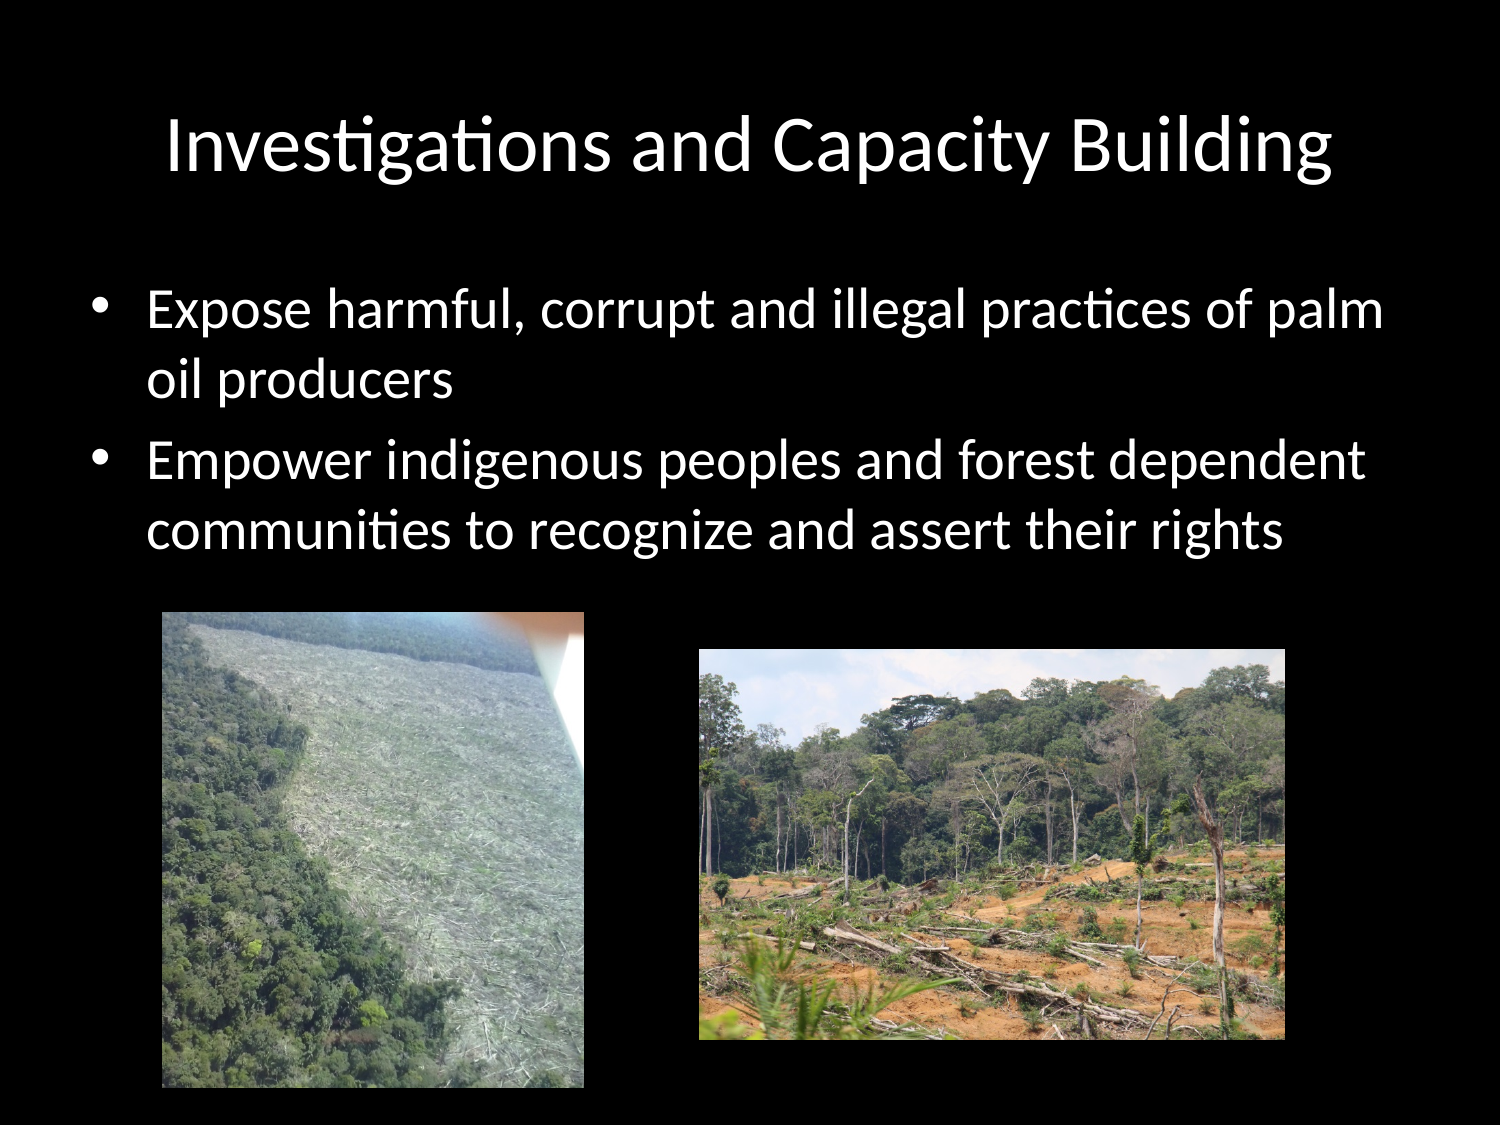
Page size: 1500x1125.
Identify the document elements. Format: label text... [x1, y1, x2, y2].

title Investigations and Capacity Building [75, 45, 1425, 233]
picture [699, 649, 1285, 1040]
picture [162, 612, 585, 1088]
list Expose harmful, corrupt and illegal practices of palm oil producers Empower indigenous peoples and forest dependent communities to recognize and assert their rights [75, 262, 1425, 1005]
